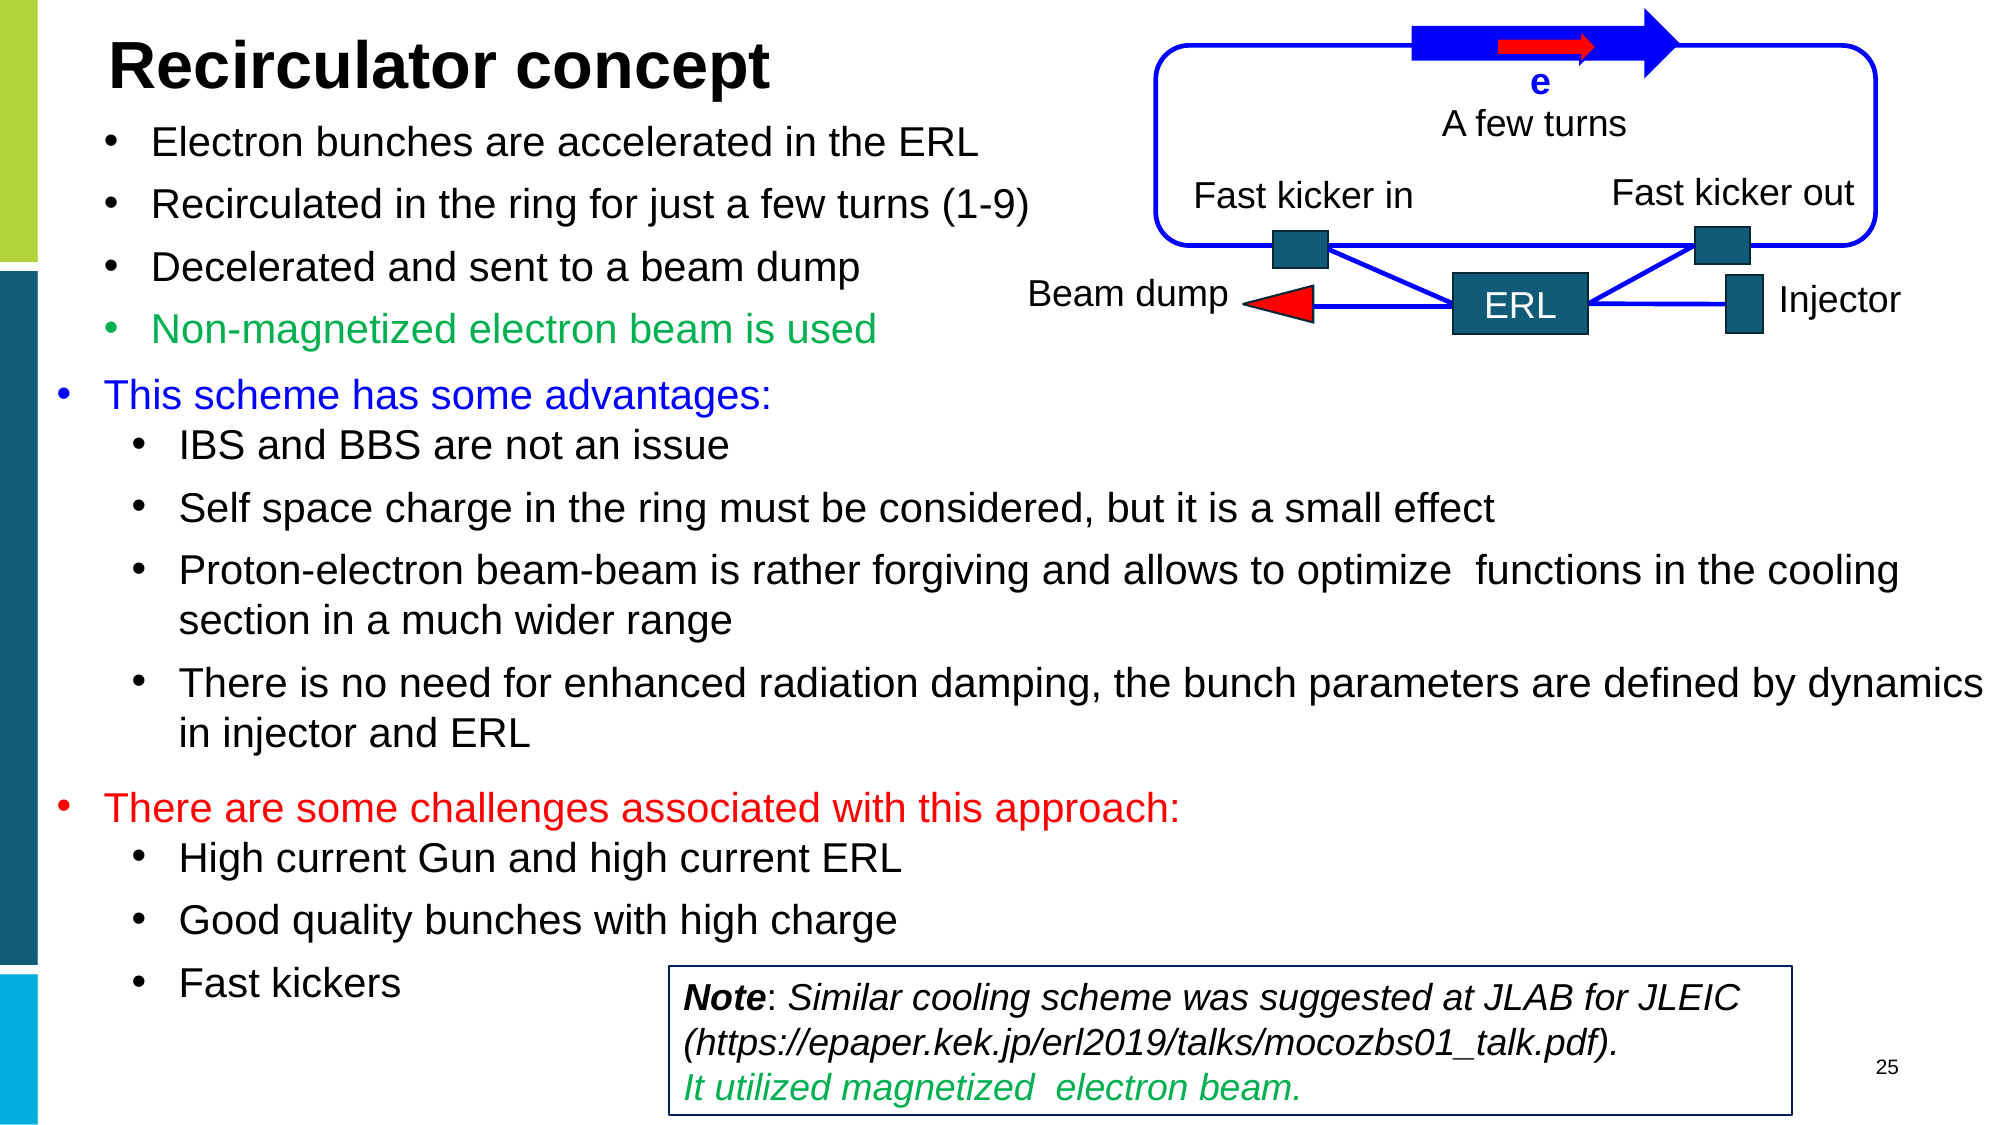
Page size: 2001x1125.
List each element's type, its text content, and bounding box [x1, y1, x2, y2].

picture [0, 0, 2001, 1125]
slide_number 25 [1835, 1036, 1907, 1097]
text_box Electron bunches are accelerated in the ERL Recirculated in the ring for just a few turns (1-9) Decelerated and sent to a beam dump Non-magnetized electron beam is used [89, 107, 1098, 360]
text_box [1012, 10, 1918, 335]
text_box Note: Similar cooling scheme was suggested at JLAB for JLEIC (https://epaper.kek.jp/erl2019/talks/mocozbs01_talk.pdf). It utilized magnetized electron beam. [668, 965, 1792, 1116]
title Recirculator concept [93, 24, 1012, 107]
